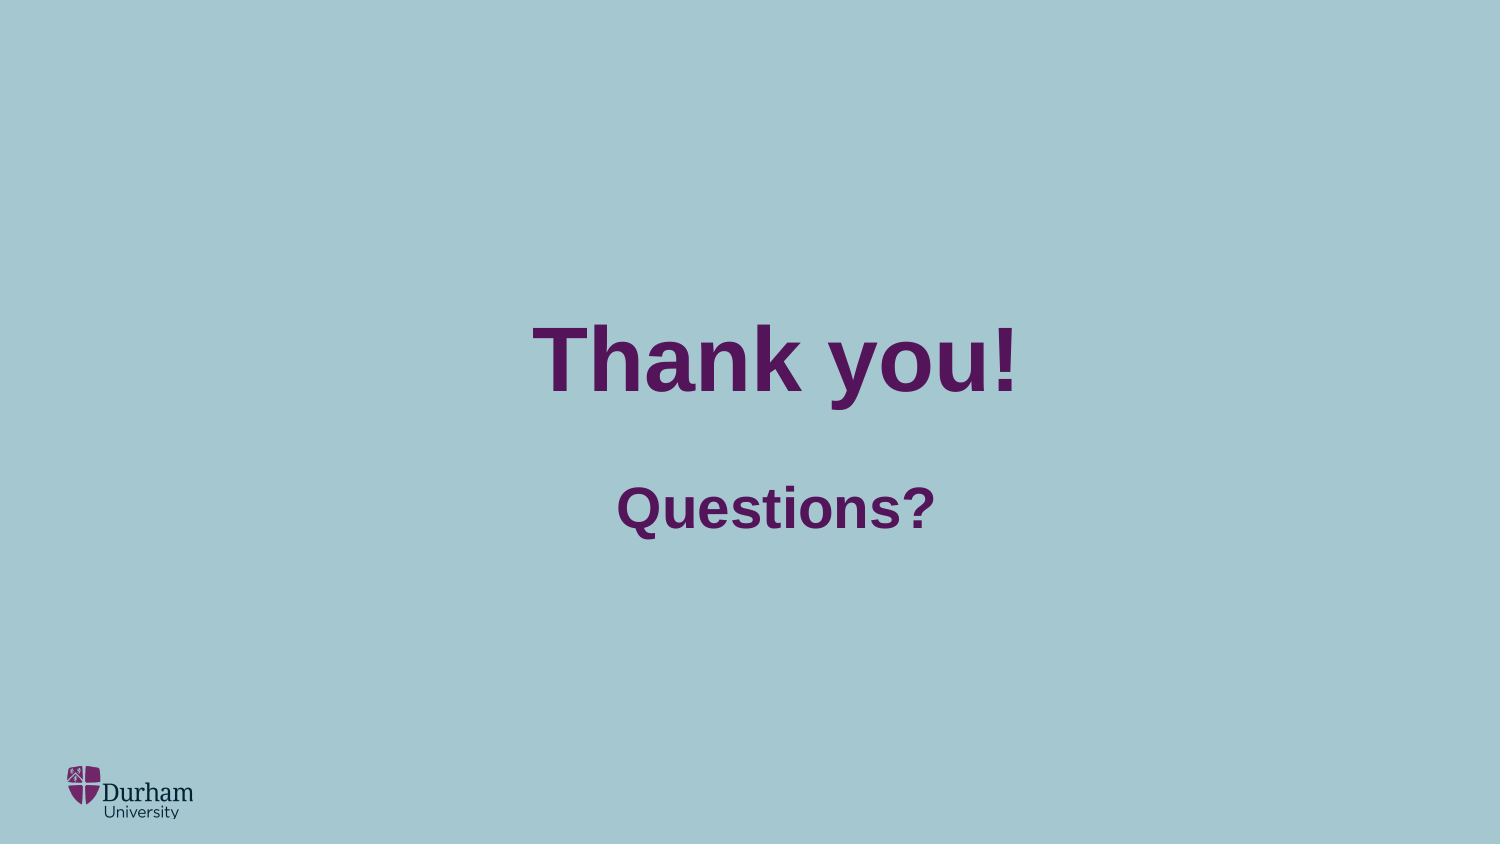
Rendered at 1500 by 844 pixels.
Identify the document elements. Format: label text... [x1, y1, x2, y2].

list Thank you! Questions? [243, 138, 1311, 706]
